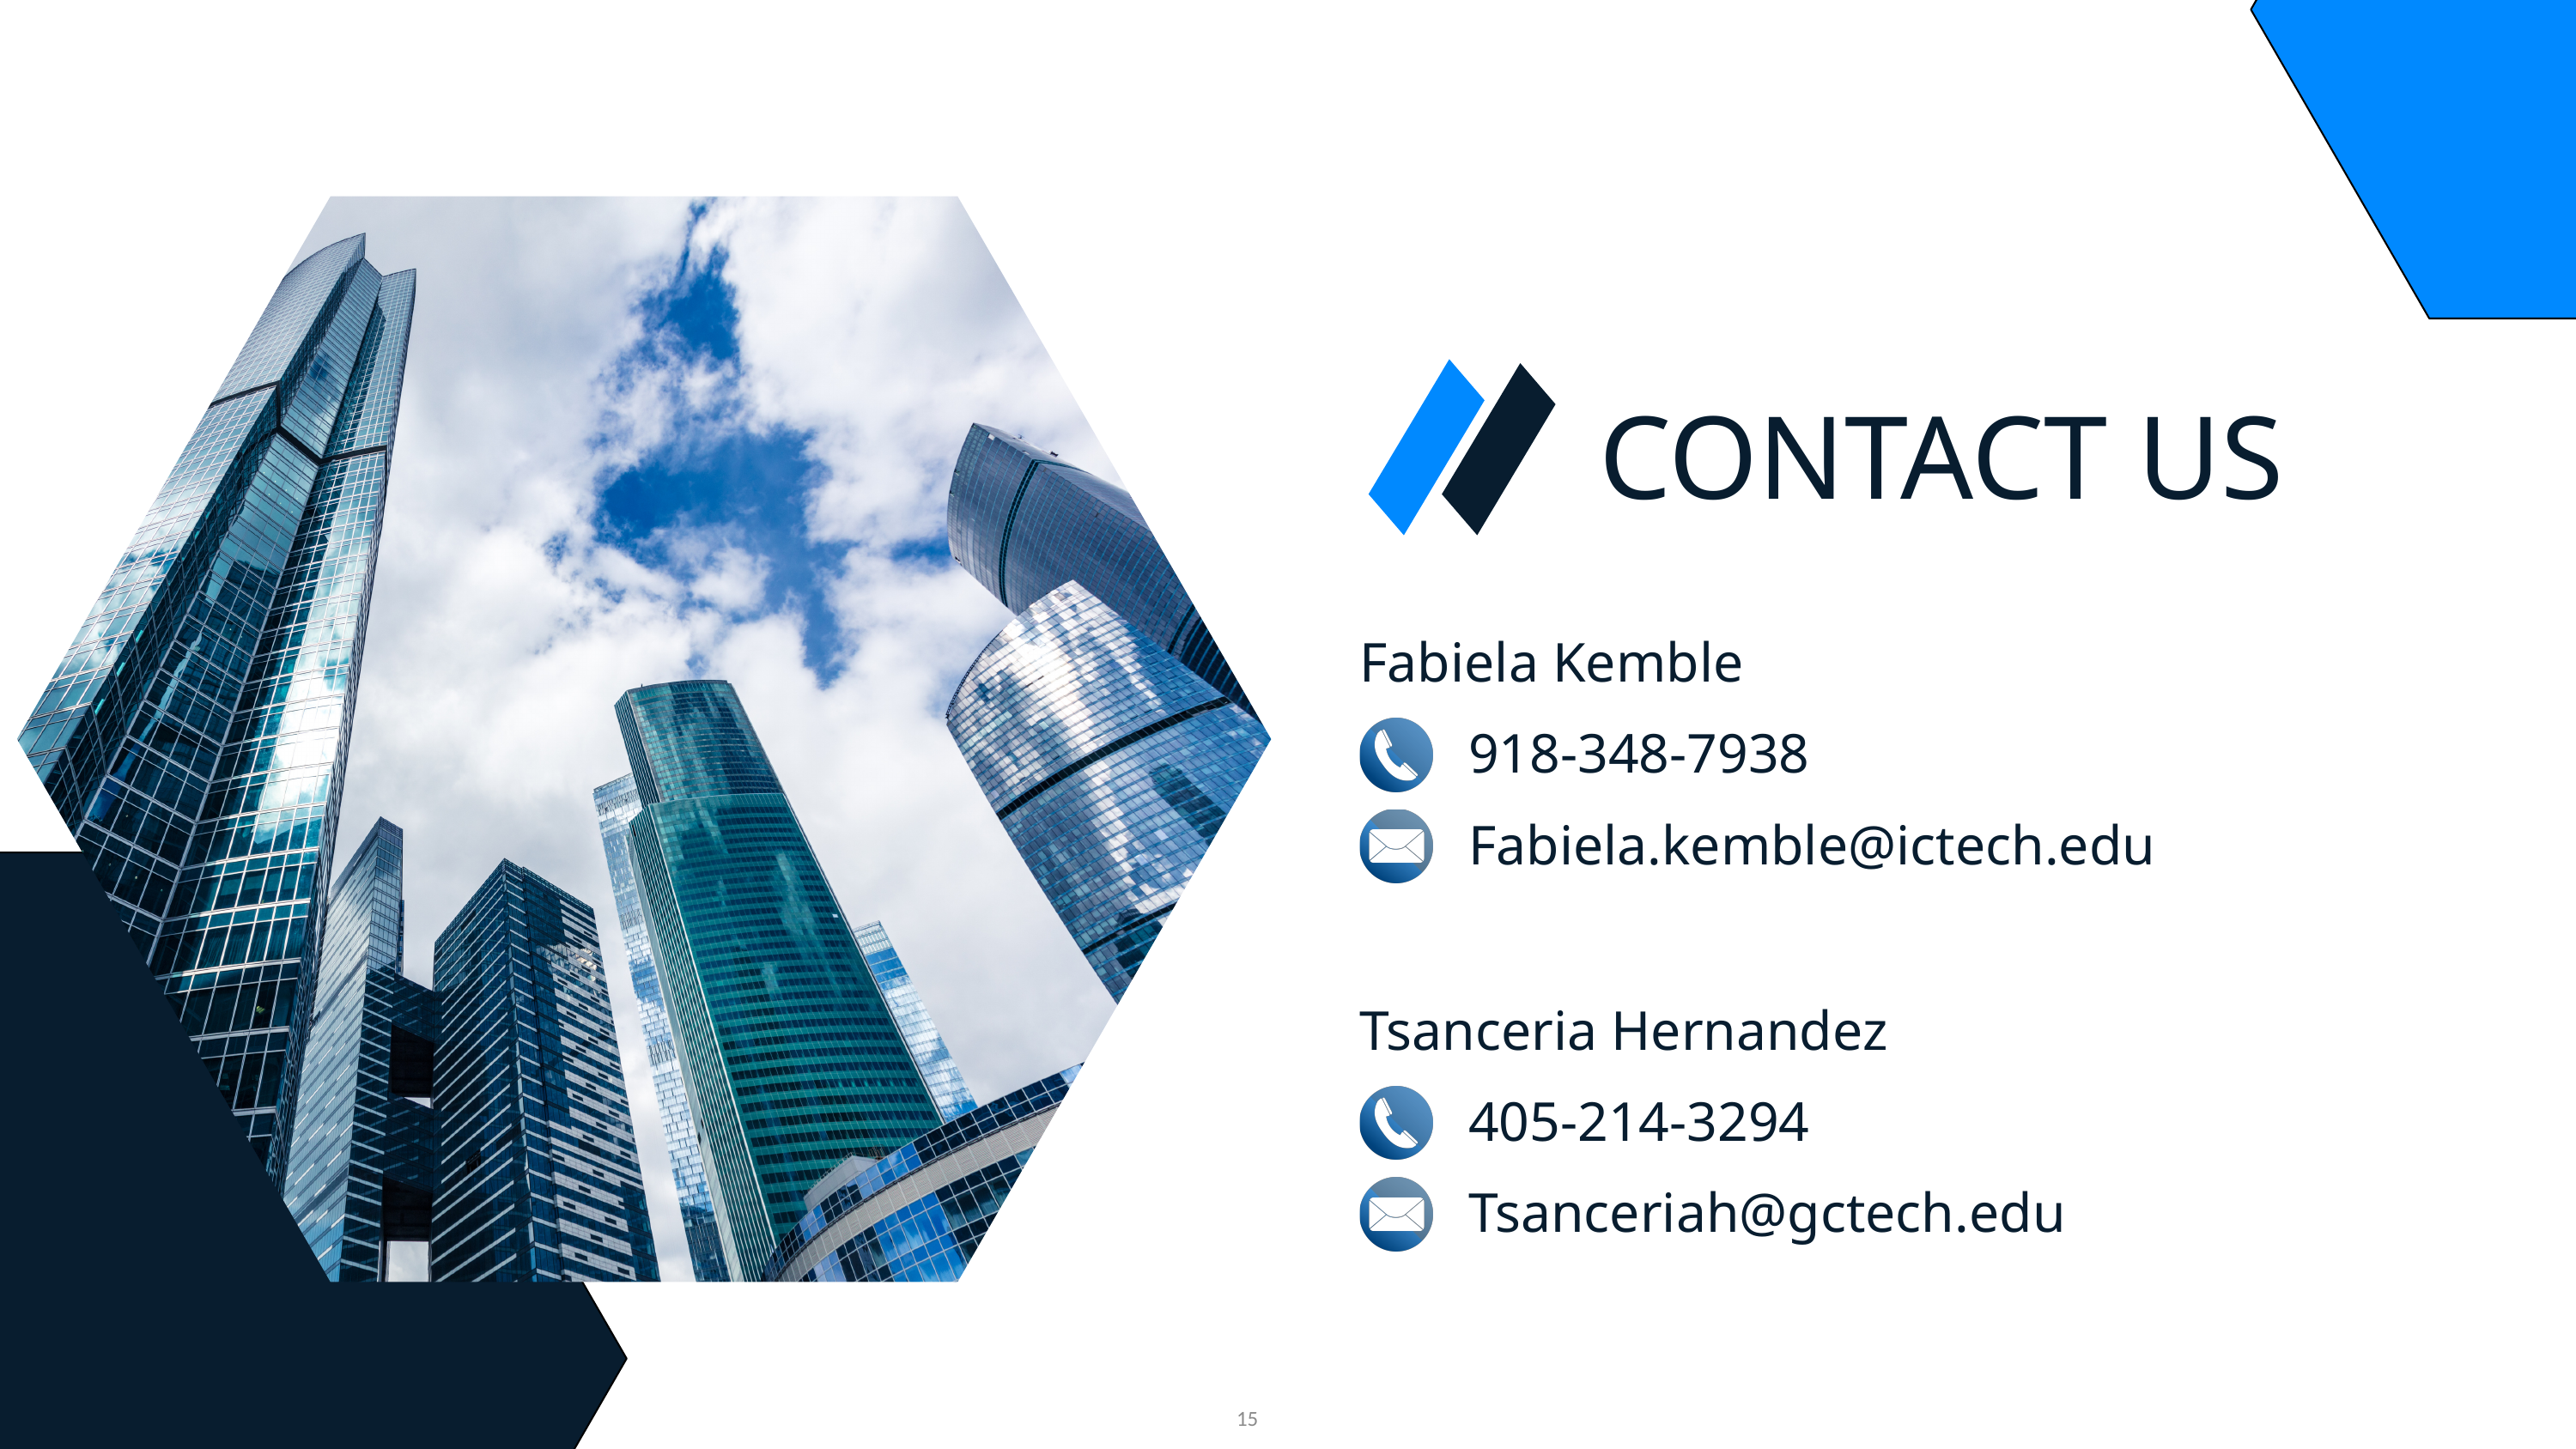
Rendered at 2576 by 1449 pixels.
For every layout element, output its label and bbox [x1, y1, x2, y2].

text_box [0, 0, 2576, 1449]
